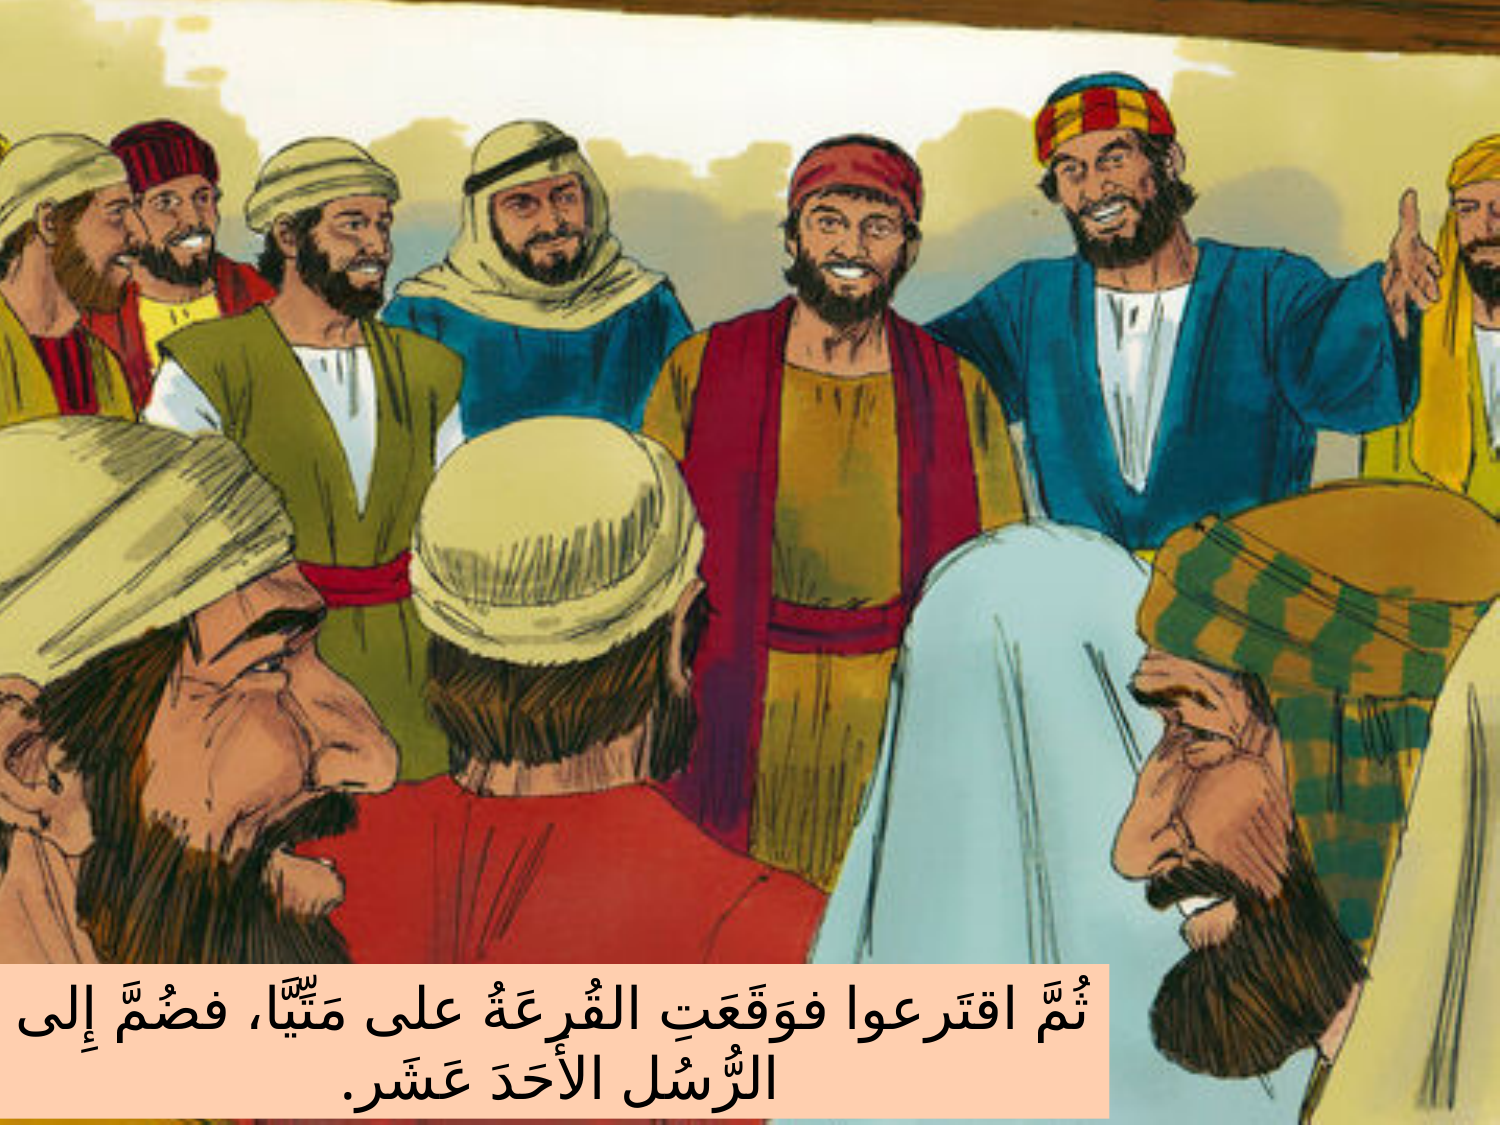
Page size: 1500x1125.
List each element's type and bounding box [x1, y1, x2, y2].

list [0, 0, 1500, 1125]
